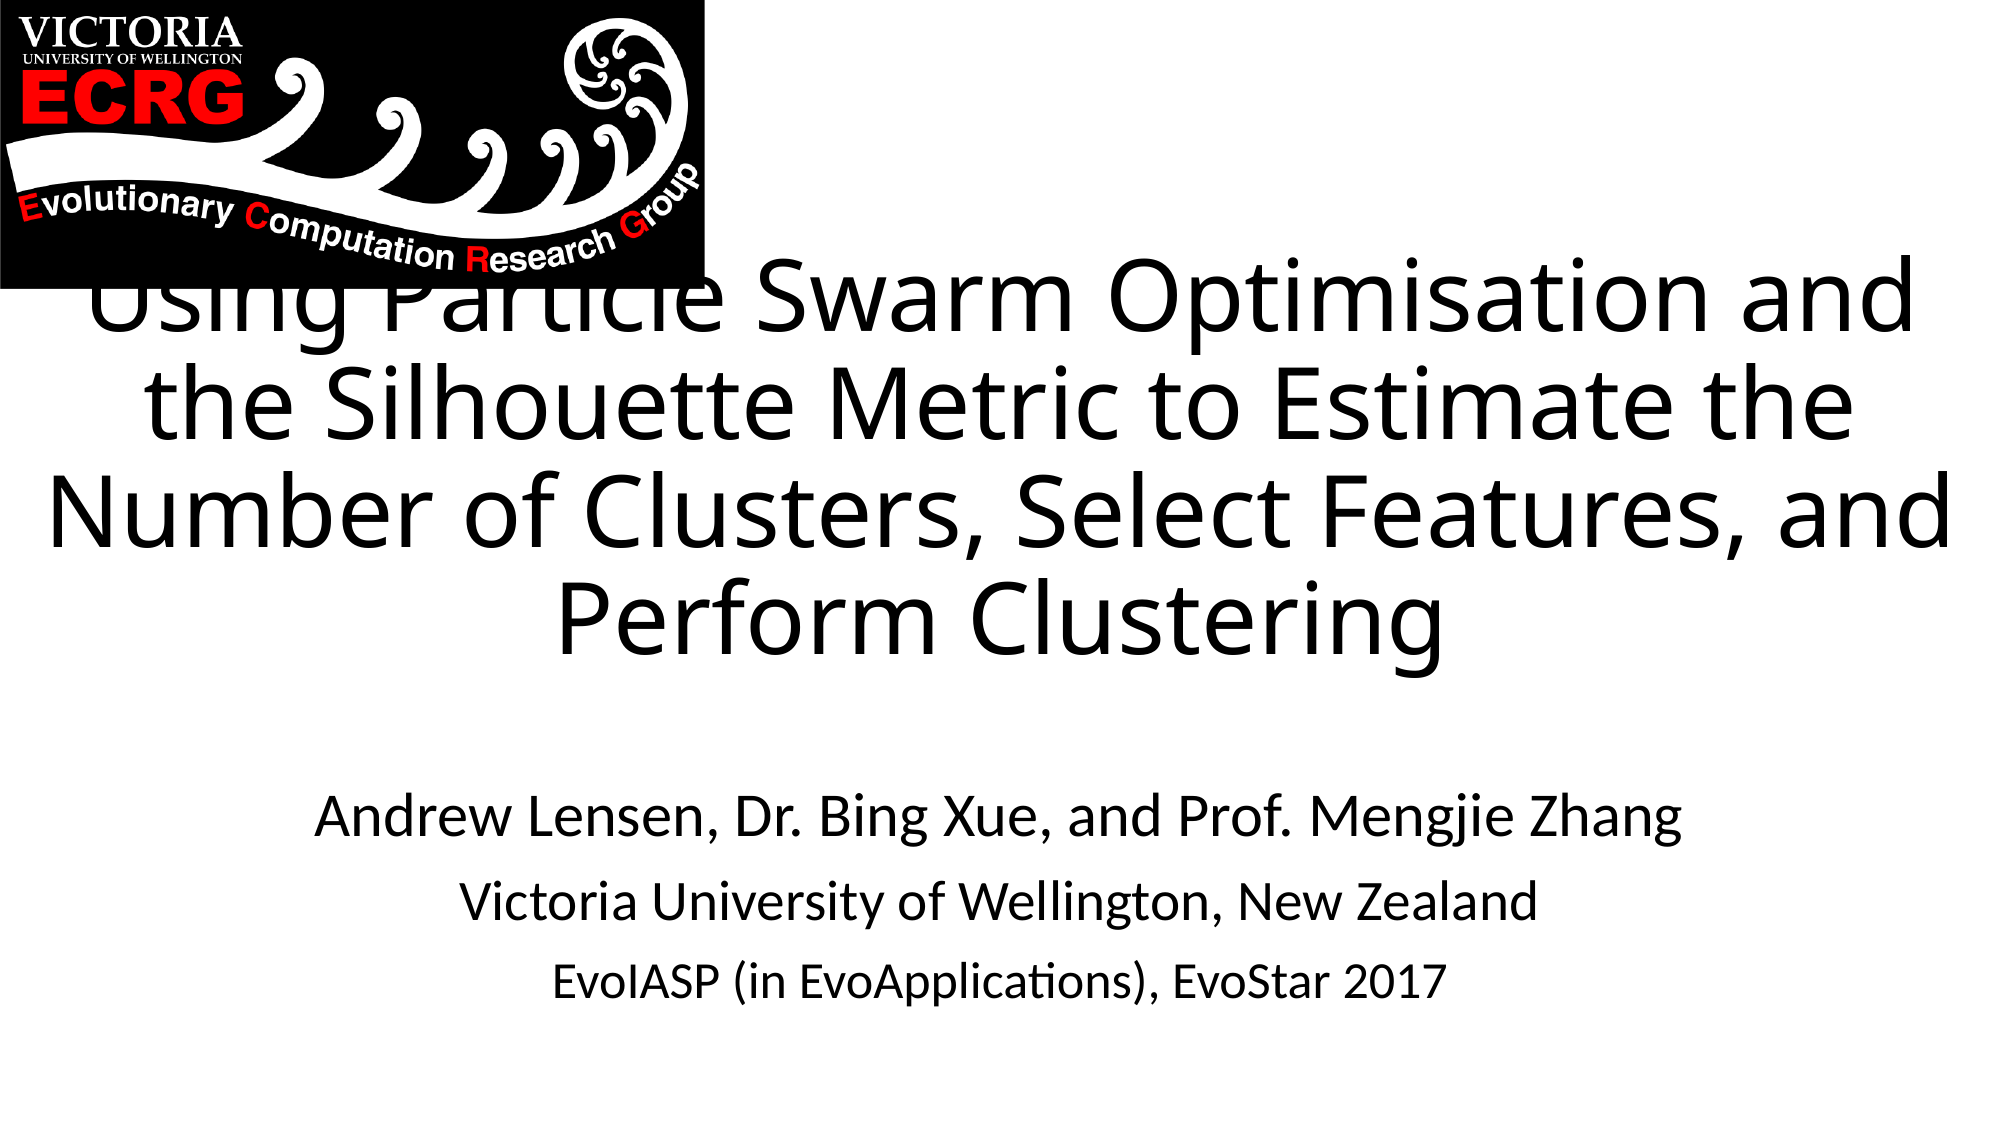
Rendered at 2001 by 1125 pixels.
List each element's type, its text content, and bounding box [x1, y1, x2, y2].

subtitle Andrew Lensen, Dr. Bing Xue, and Prof. Mengjie Zhang Victoria University of Wellington, New Zealand EvoIASP (in EvoApplications), EvoStar 2017 [249, 775, 1750, 1032]
picture [0, 0, 705, 289]
title Using Particle Swarm Optimisation and the Silhouette Metric to Estimate the Number of Clusters, Select Features, and Perform Clustering [0, 130, 2000, 685]
